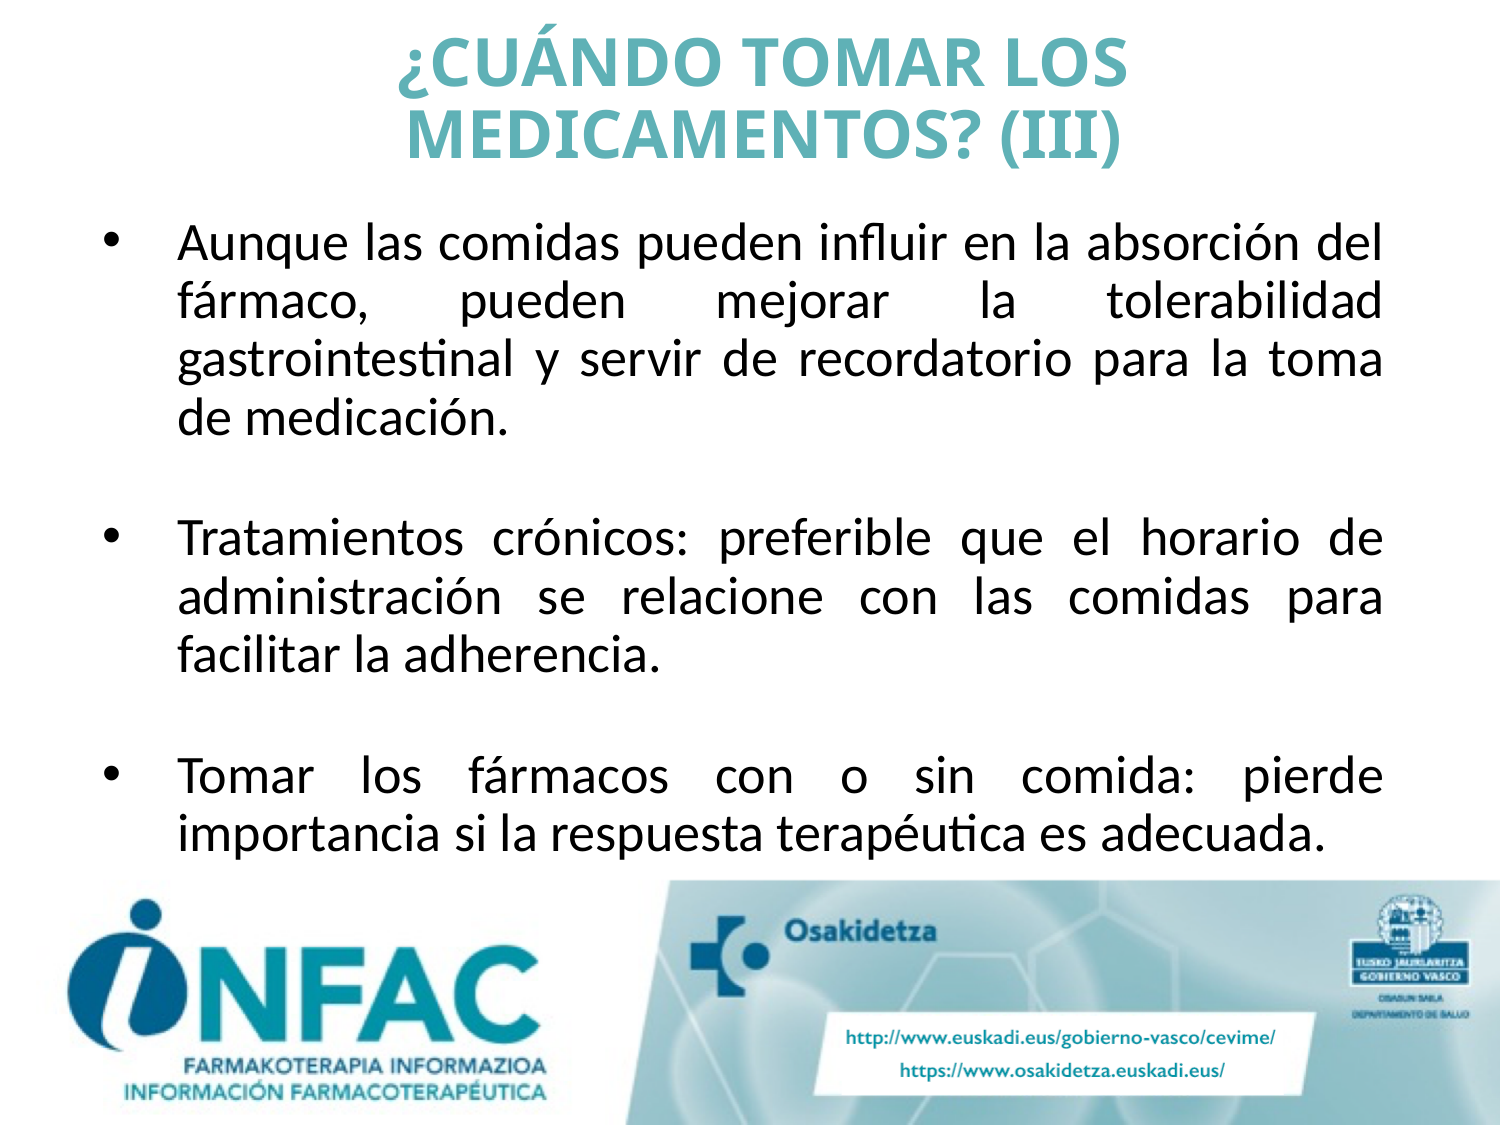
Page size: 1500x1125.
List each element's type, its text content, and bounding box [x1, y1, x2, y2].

picture [0, 0, 1500, 1125]
title ¿CUÁNDO TOMAR LOS MEDICAMENTOS? (III) [126, 22, 1402, 181]
subtitle Aunque las comidas pueden influir en la absorción del fármaco, pueden mejorar la tolerabilidad gastrointestinal y servir de recordatorio para la toma de medicación. Tratamientos crónicos: preferible que el horario de administración se relacione con las comidas para facilitar la adherencia. Tomar los fármacos con o sin comida: pierde importancia si la respuesta terapéutica es adecuada. [87, 205, 1402, 944]
